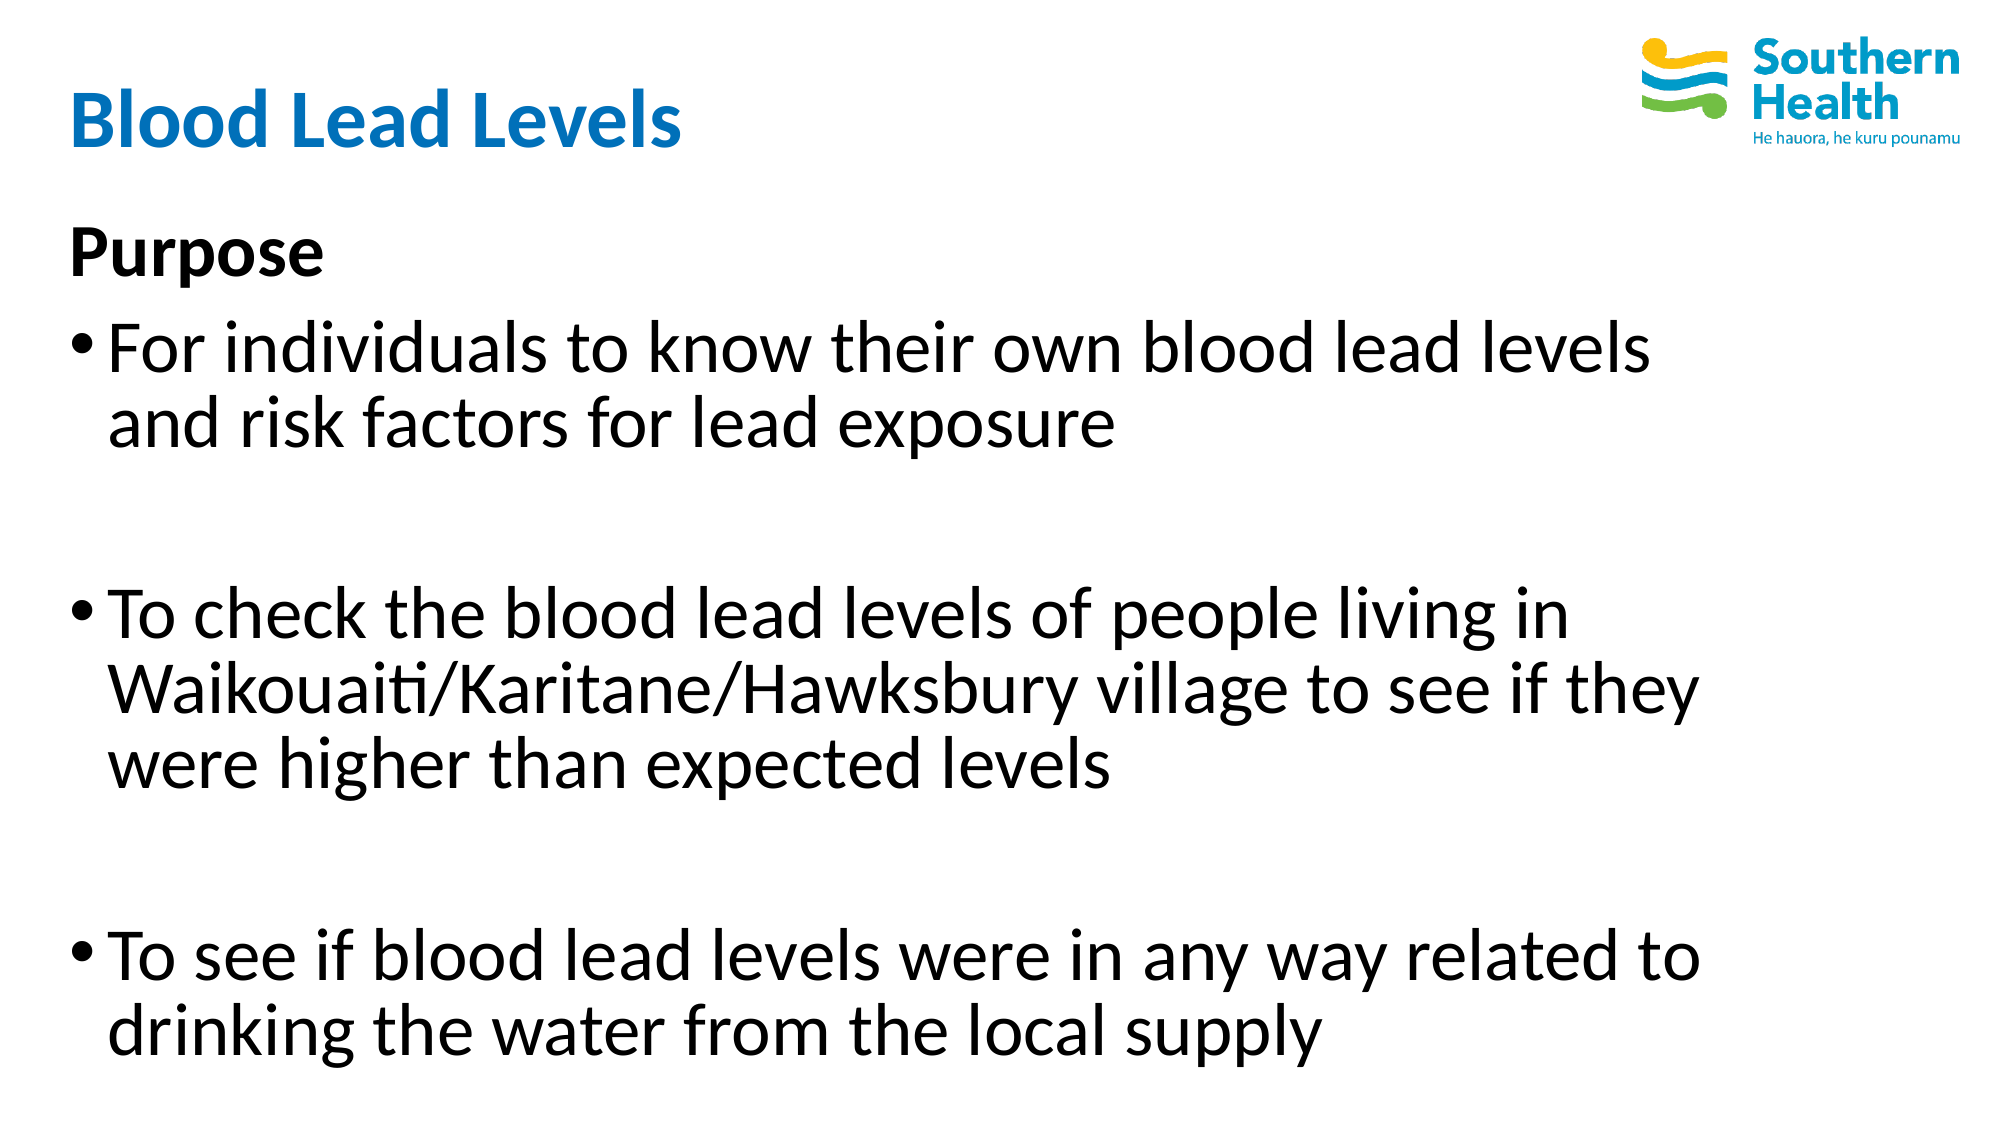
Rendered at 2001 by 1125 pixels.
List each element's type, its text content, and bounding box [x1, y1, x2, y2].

list Purpose For individuals to know their own blood lead levels and risk factors for lead exposure To check the blood lead levels of people living in Waikouaiti/Karitane/Hawksbury village to see if they were higher than expected levels To see if blood lead levels were in any way related to drinking the water from the local supply [55, 208, 1781, 1104]
title Blood Lead Levels [55, 68, 1861, 218]
picture [1790, 56, 1800, 67]
picture [1615, 12, 1985, 172]
